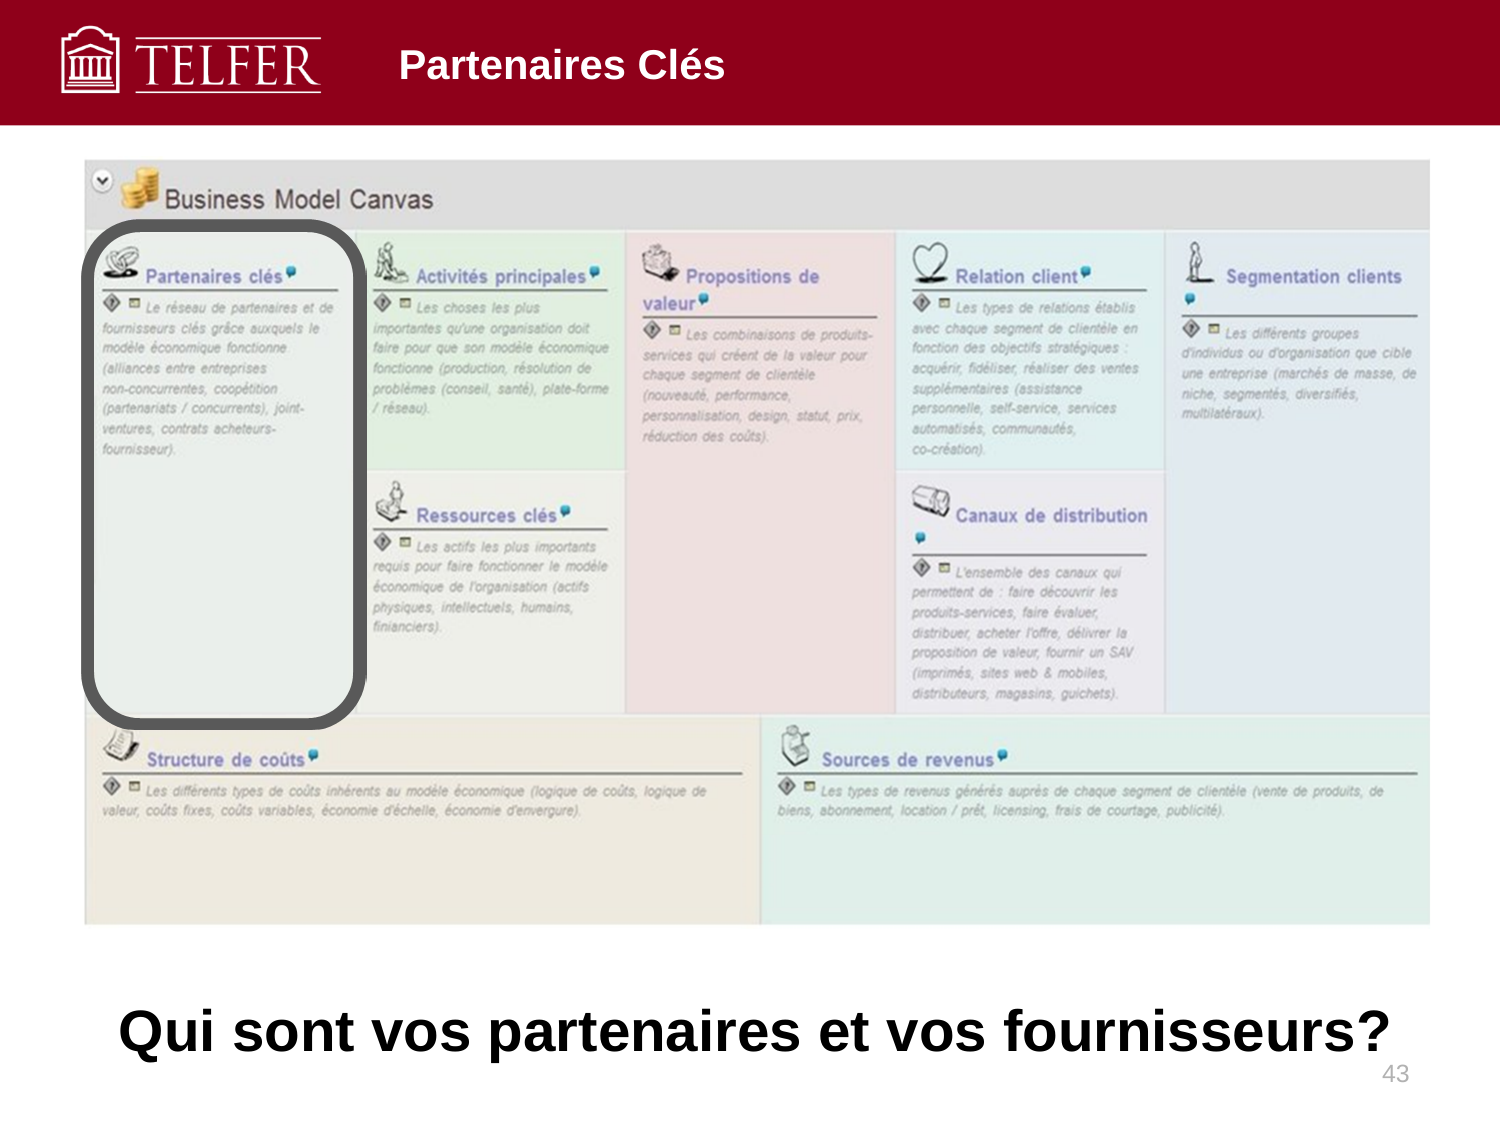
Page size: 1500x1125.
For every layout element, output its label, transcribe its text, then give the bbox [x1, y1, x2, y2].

subtitle Qui sont vos partenaires et vos fournisseurs? [5, 931, 1500, 1043]
title Partenaires Clés [383, 0, 1500, 126]
picture [41, 9, 337, 108]
picture [81, 156, 1431, 929]
slide_number 43 [1074, 1042, 1425, 1103]
